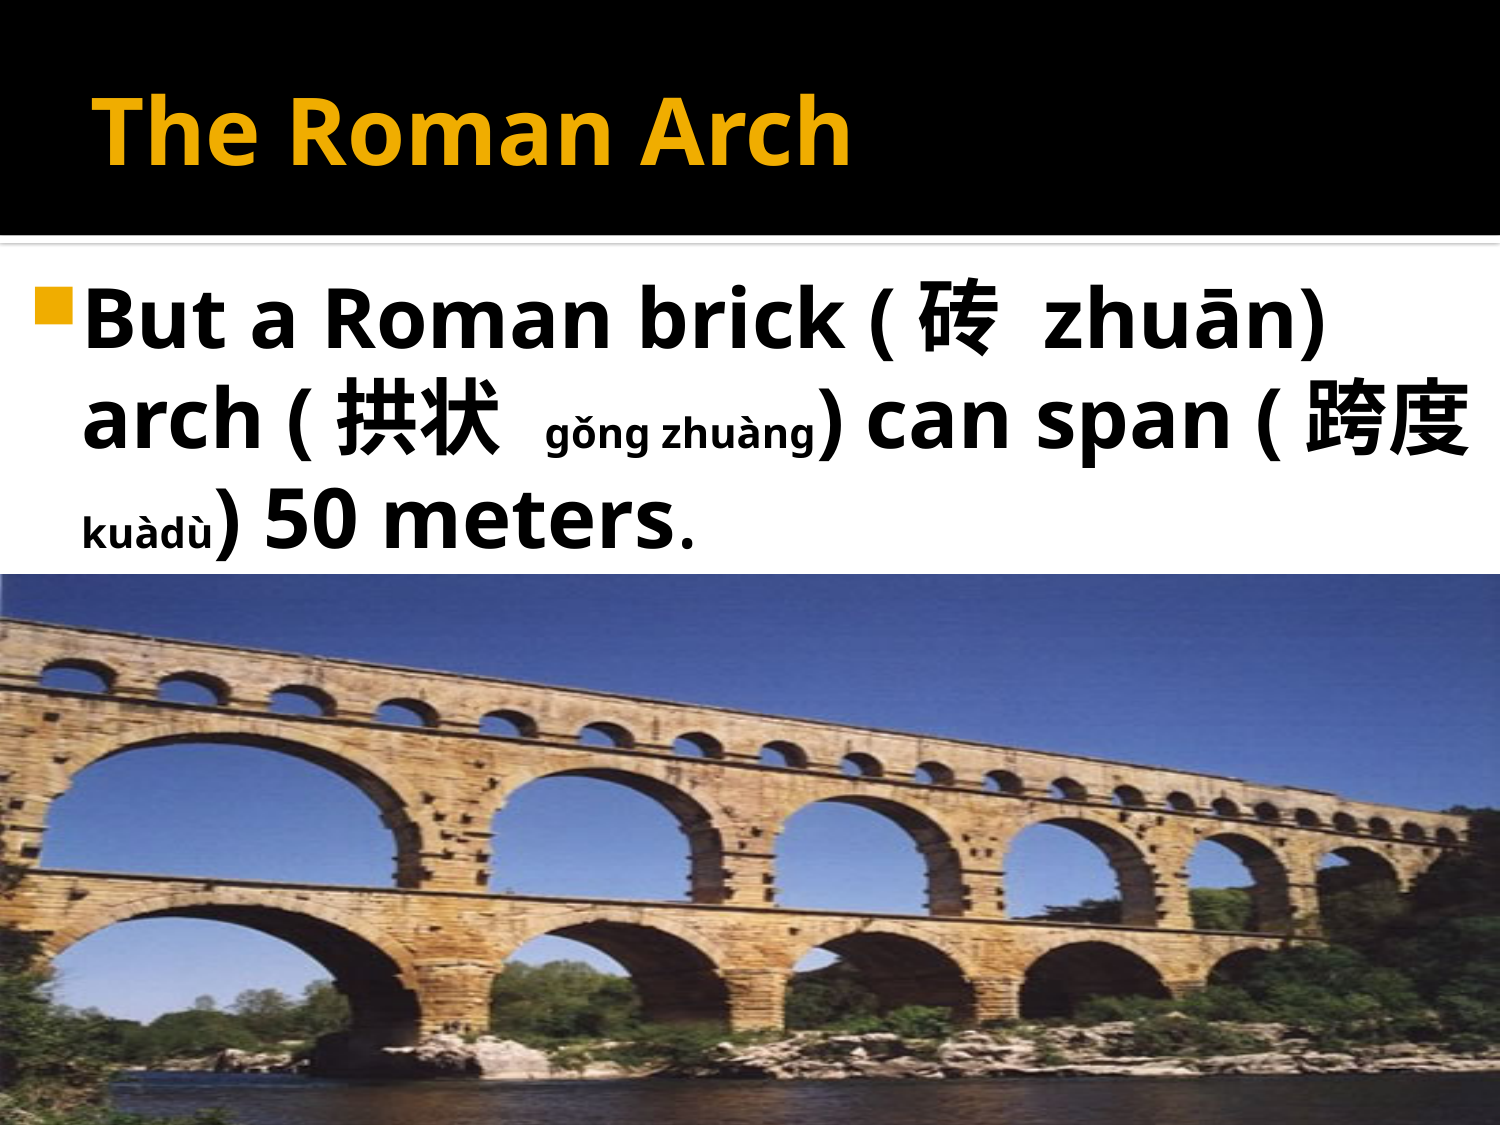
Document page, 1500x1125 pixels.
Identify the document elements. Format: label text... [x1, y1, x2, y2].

list But a Roman brick (砖 zhuān) arch (拱状 gǒng zhuàng) can span (跨度 kuàdù) 50 meters. [0, 249, 1500, 574]
title The Roman Arch [75, 25, 1425, 231]
picture [0, 574, 1500, 1125]
